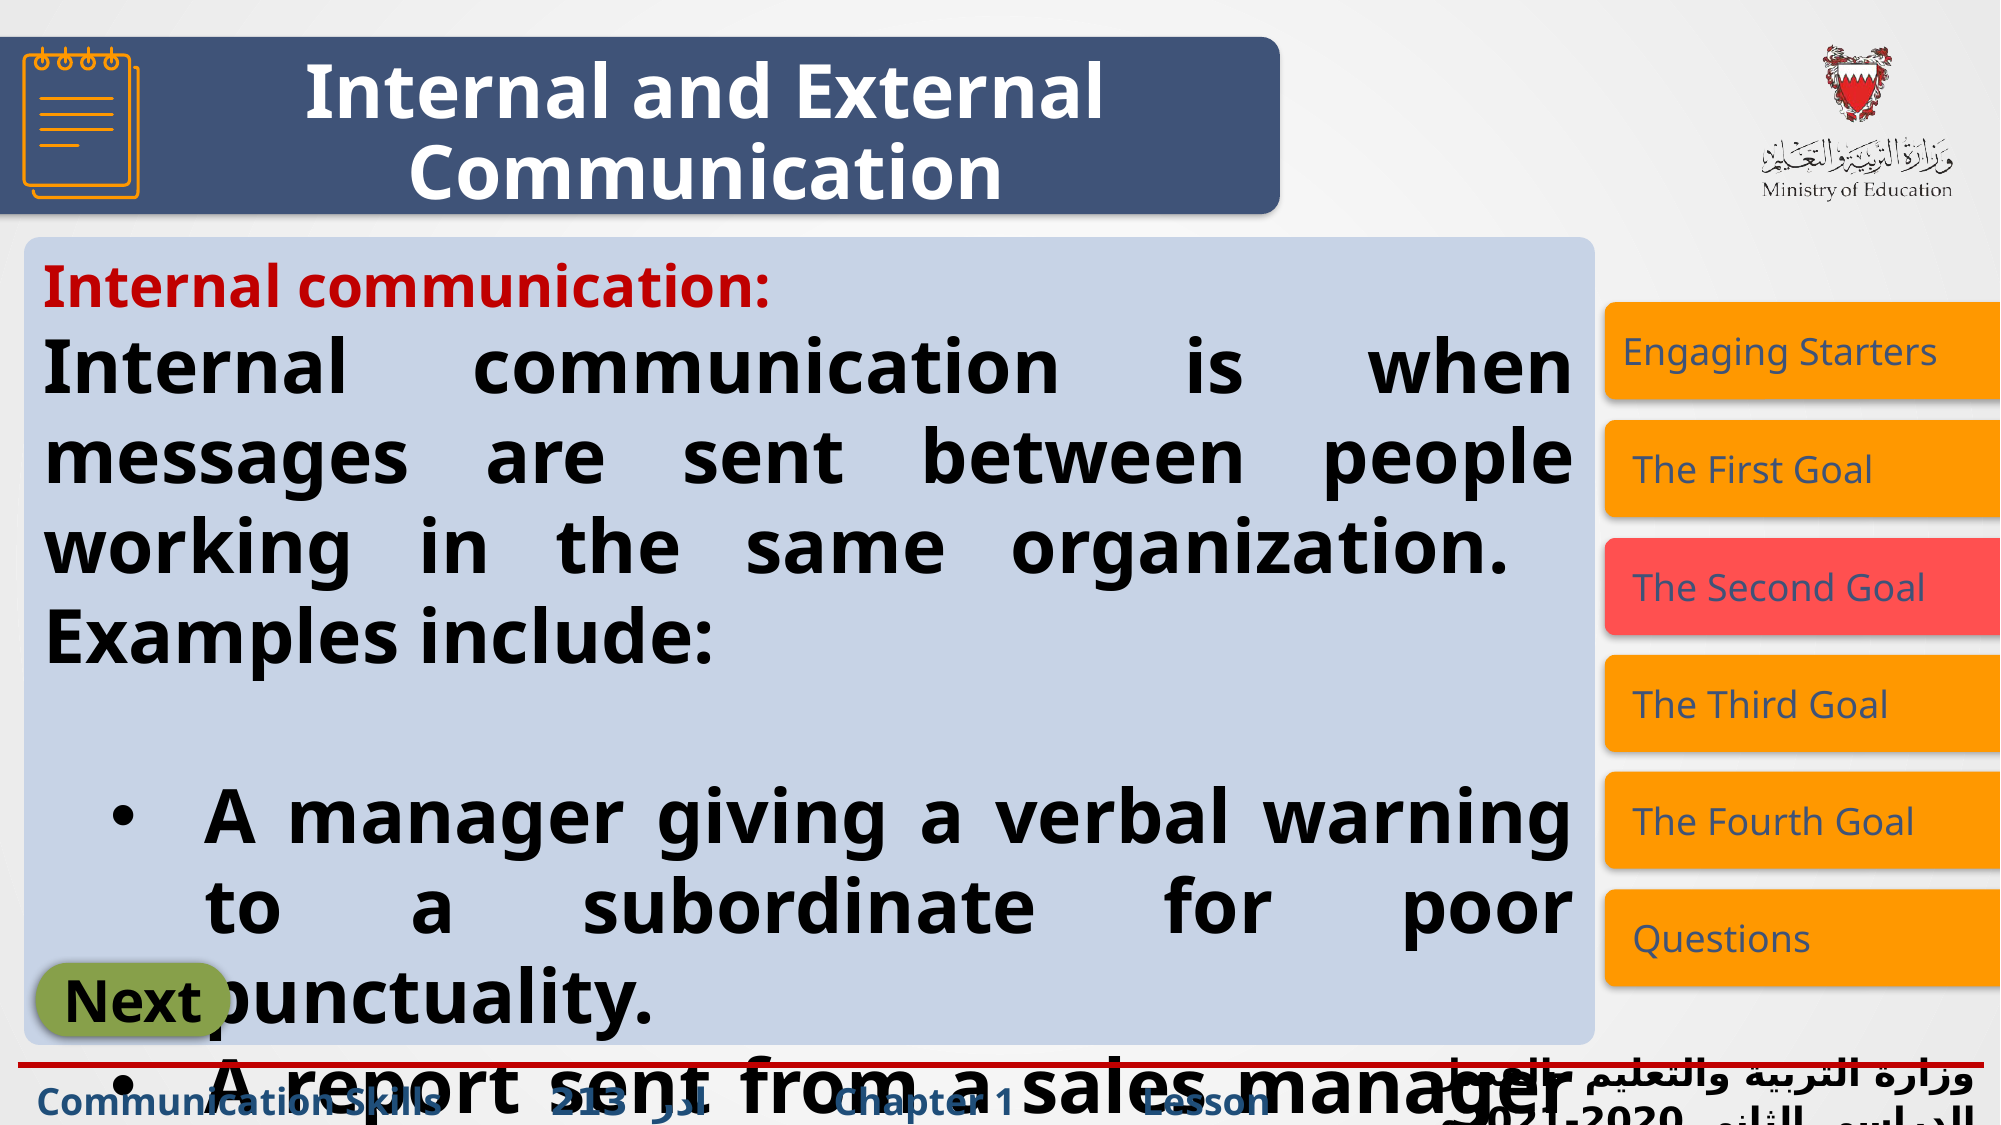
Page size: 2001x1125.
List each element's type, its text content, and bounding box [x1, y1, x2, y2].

text_box The Fourth Goal [1603, 770, 2000, 870]
text_box The First Goal [1603, 419, 2000, 519]
text_box [0, 75, 1281, 216]
title Internal and External Communication [139, 75, 1275, 198]
text_box [0, 0, 2000, 75]
text_box Communication Skills ادر 213 Chapter 1 Lesson 1.3: Organizational Communication [21, 1070, 1285, 1125]
text_box The Third Goal [1603, 653, 2000, 753]
text_box وزارة التربية والتعليم –الفصل الدراسي الثاني 2020-2021م [1285, 1063, 1991, 1125]
text_box The Second Goal [1603, 537, 2000, 637]
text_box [24, 47, 139, 198]
text_box Questions [1603, 888, 2000, 988]
text_box Engaging Starters [1603, 301, 2000, 401]
text_box Internal communication: Internal communication is when messages are sent between people working in the same organization. Examples include: A manager giving a verbal warning to a subordinate for poor punctuality. A report sent from a sales manager to a purchase manager. [23, 236, 1596, 1047]
picture [1724, 21, 1995, 230]
text_box Next [35, 962, 231, 1037]
